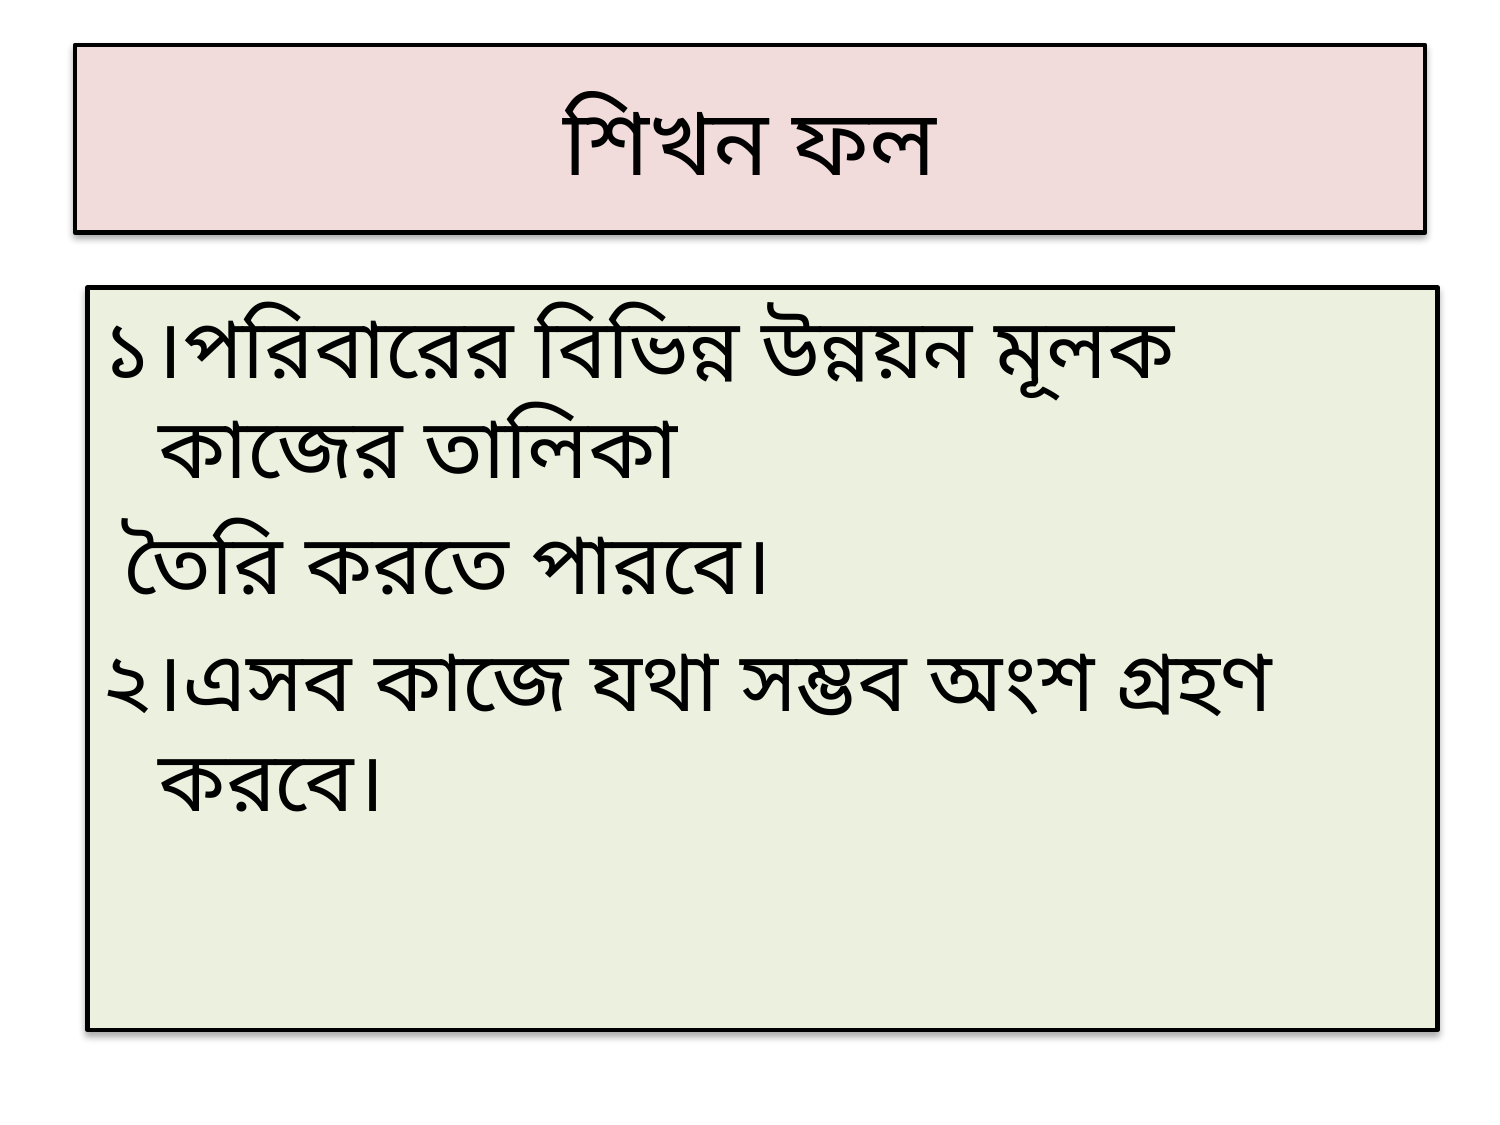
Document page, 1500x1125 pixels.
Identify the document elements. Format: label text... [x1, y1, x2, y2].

title শিখন ফল [75, 45, 1425, 233]
list ১।পরিবারের বিভিন্ন উন্নয়ন মূলক কাজের তালিকা তৈরি করতে পারবে। ২।এসব কাজে যথা সম্ভব অংশ গ্রহণ করবে। [87, 287, 1438, 1030]
